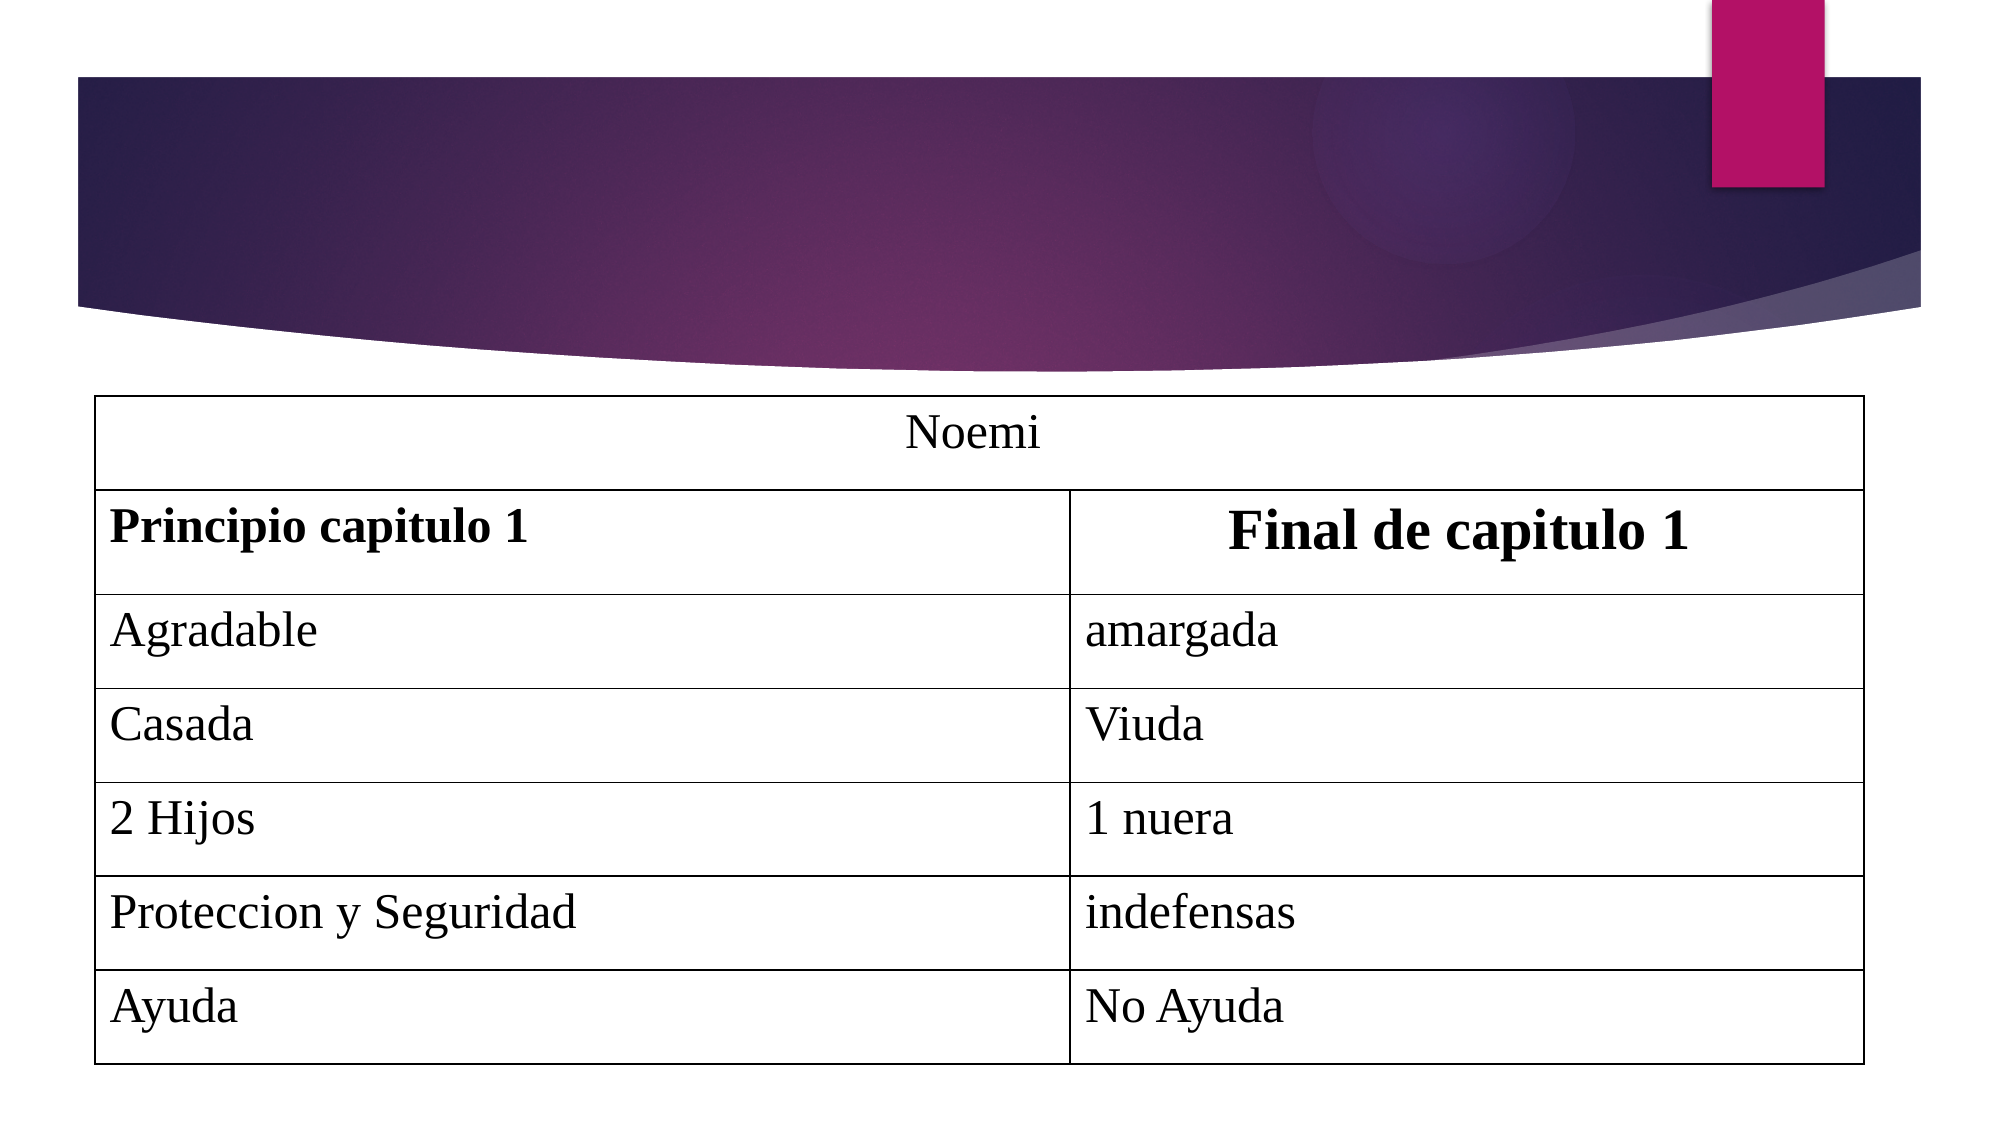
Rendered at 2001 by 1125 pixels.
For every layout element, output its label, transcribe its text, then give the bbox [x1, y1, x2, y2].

table_cell Principio capitulo 1 [96, 491, 1069, 594]
table_cell 1 nuera [1071, 783, 1863, 875]
table_cell Final de capitulo 1 [1071, 491, 1863, 594]
table_cell 2 Hijos [96, 783, 1069, 875]
table_cell amargada [1071, 595, 1863, 688]
table_cell Agradable [96, 595, 1069, 688]
table_cell No Ayuda [1071, 971, 1863, 1063]
table_cell Ayuda [96, 971, 1069, 1063]
table_cell indefensas [1071, 877, 1863, 969]
table_header Noemi [96, 397, 1863, 489]
table_cell Proteccion y Seguridad [96, 877, 1069, 969]
table_cell Viuda [1071, 689, 1863, 782]
table_cell Casada [96, 689, 1069, 782]
